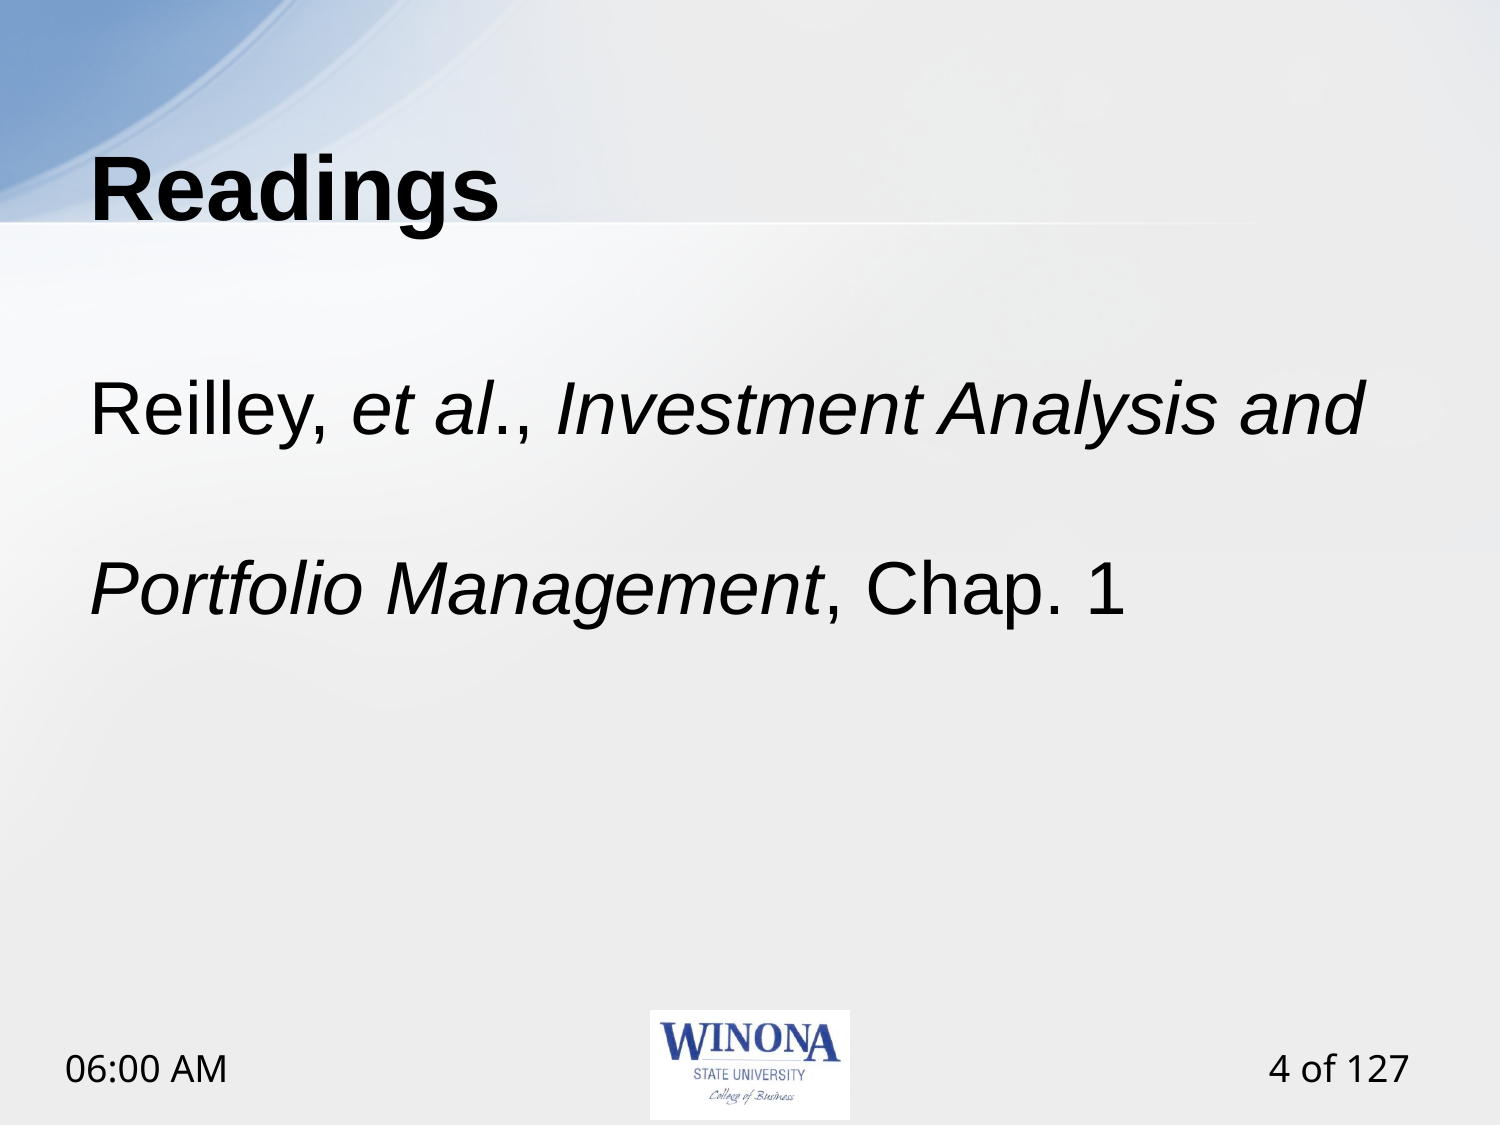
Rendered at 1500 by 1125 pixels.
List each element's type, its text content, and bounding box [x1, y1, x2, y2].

list Reilley, et al., Investment Analysis and Portfolio Management, Chap. 1 [75, 262, 1425, 1005]
picture [0, 0, 1500, 1125]
title Readings [75, 58, 1425, 247]
